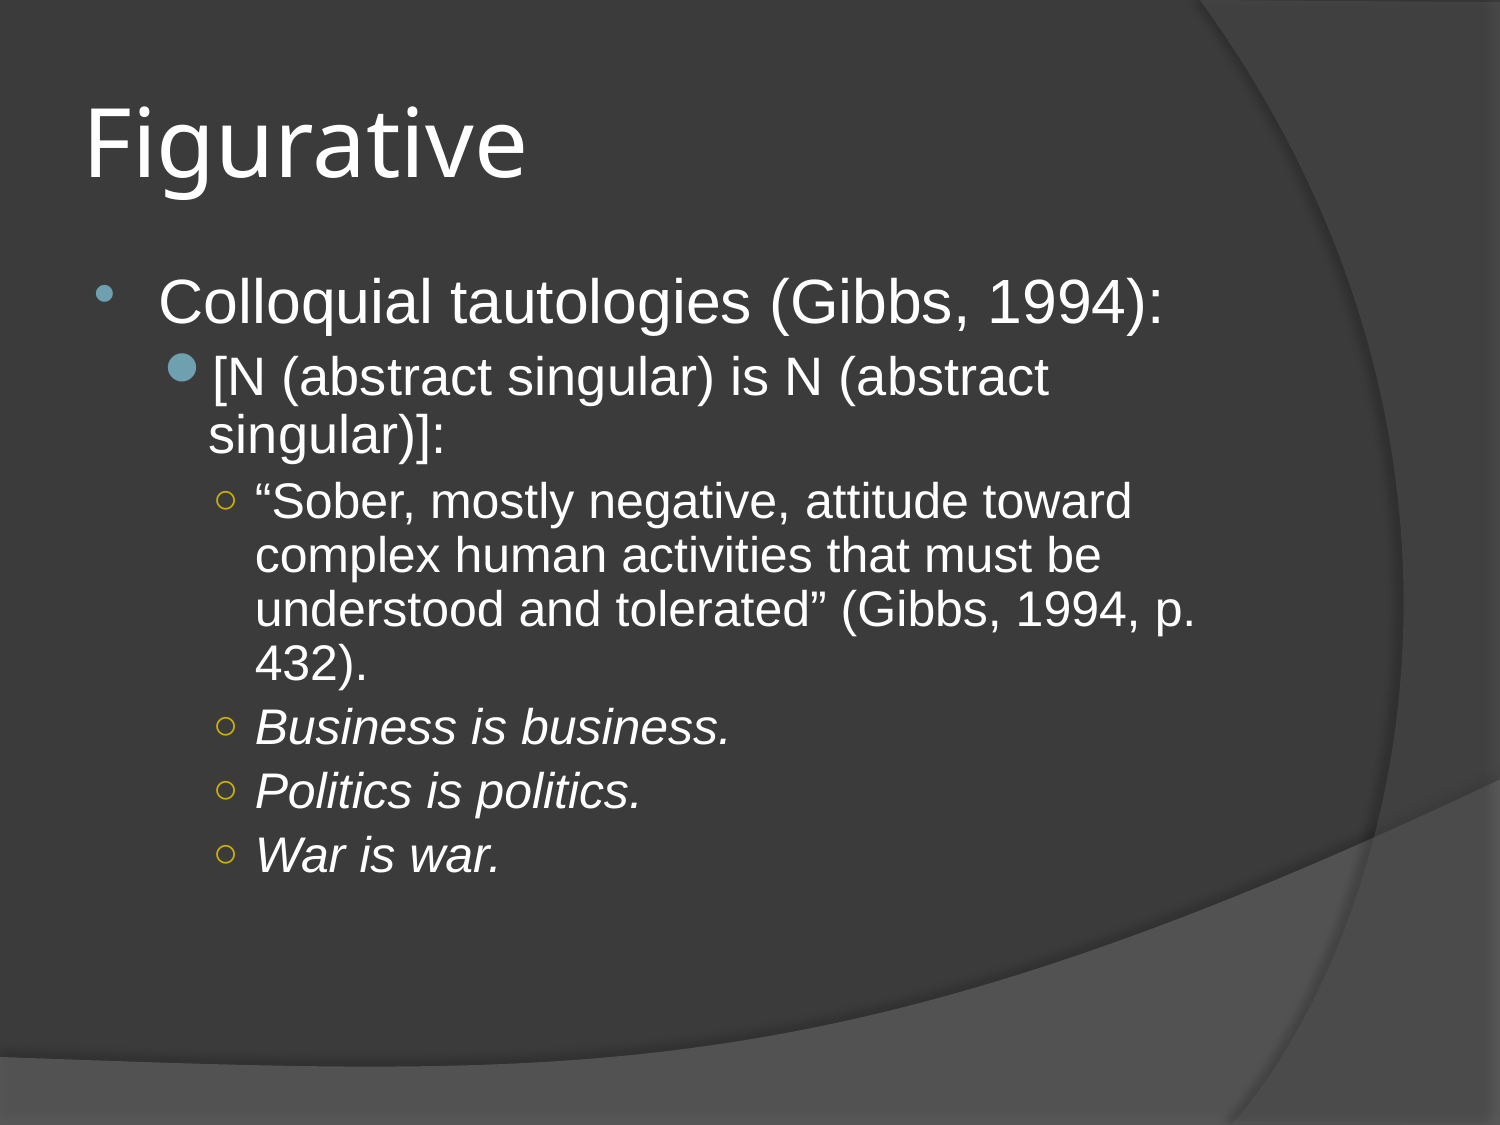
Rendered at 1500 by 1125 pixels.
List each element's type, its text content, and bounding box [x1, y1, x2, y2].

list Colloquial tautologies (Gibbs, 1994): [N (abstract singular) is N (abstract singular)]: “Sober, mostly negative, attitude toward complex human activities that must be understood and tolerated” (Gibbs, 1994, p. 432). Business is business. Politics is politics. War is war. [75, 262, 1300, 1005]
title Figurative [75, 45, 1300, 233]
